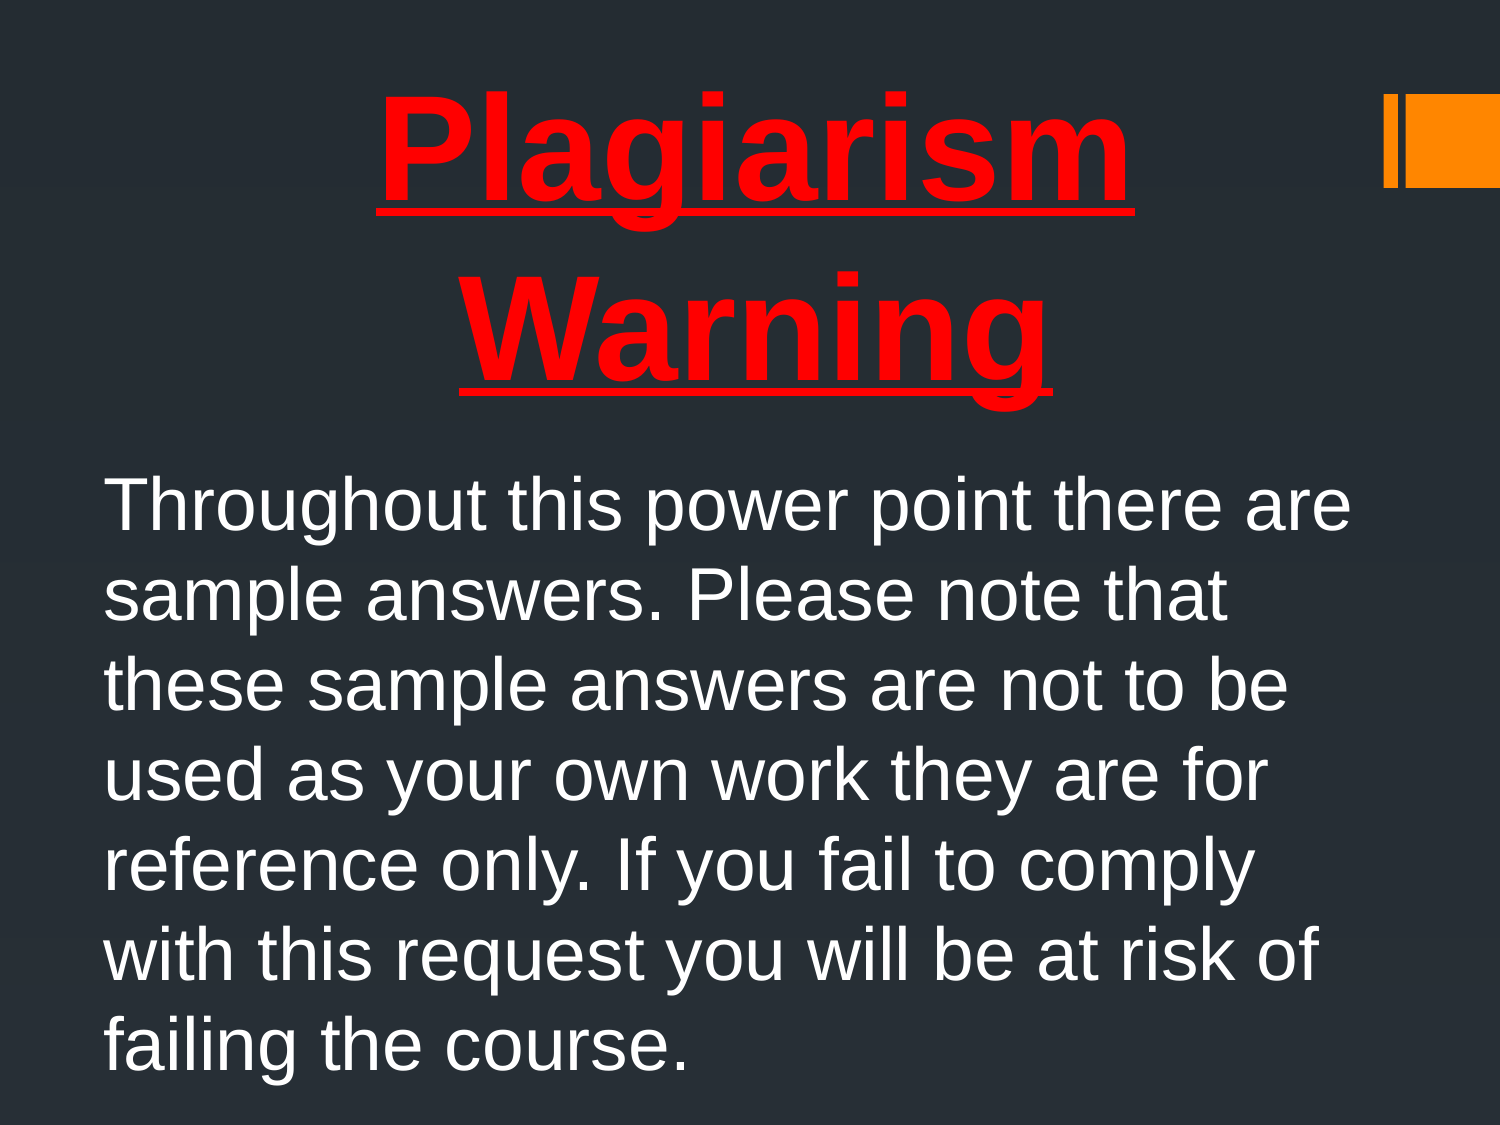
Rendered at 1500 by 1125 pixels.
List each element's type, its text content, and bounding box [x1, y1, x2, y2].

text_box Plagiarism Warning Throughout this power point there are sample answers. Please note that these sample answers are not to be used as your own work they are for reference only. If you fail to comply with this request you will be at risk of failing the course. [88, 42, 1424, 1093]
